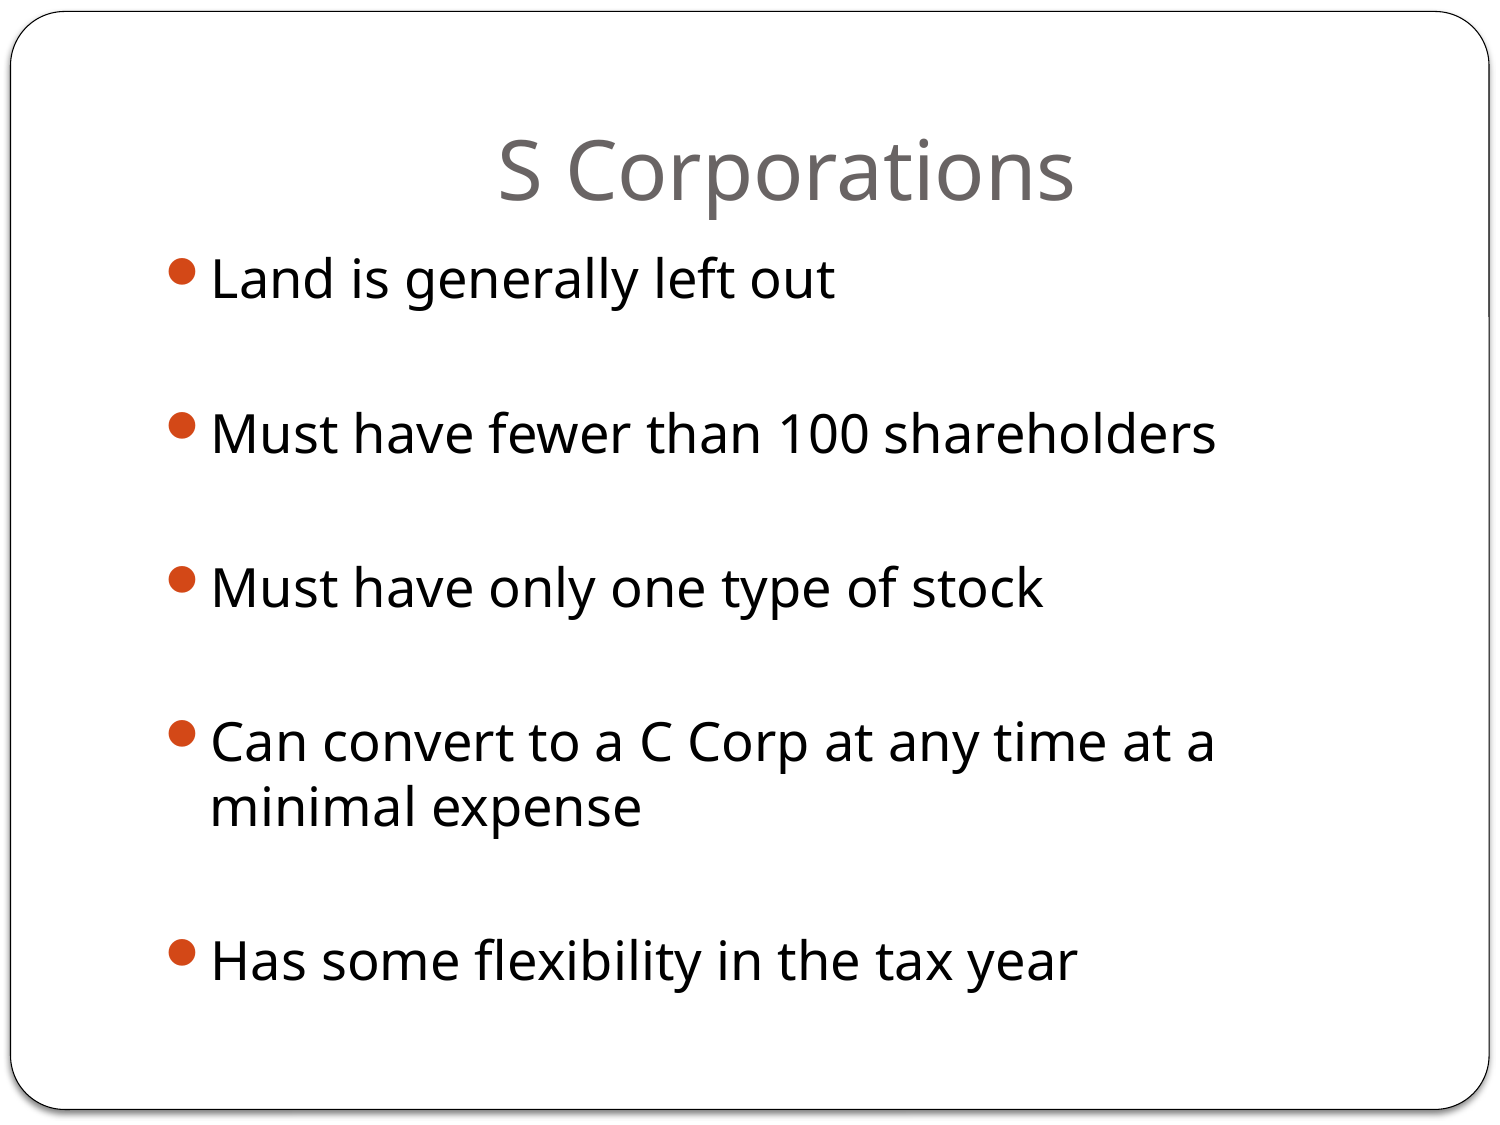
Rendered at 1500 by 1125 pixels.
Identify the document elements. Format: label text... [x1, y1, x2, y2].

title S Corporations [150, 45, 1425, 233]
list Land is generally left out Must have fewer than 100 shareholders Must have only one type of stock Can convert to a C Corp at any time at a minimal expense Has some flexibility in the tax year [150, 237, 1425, 988]
